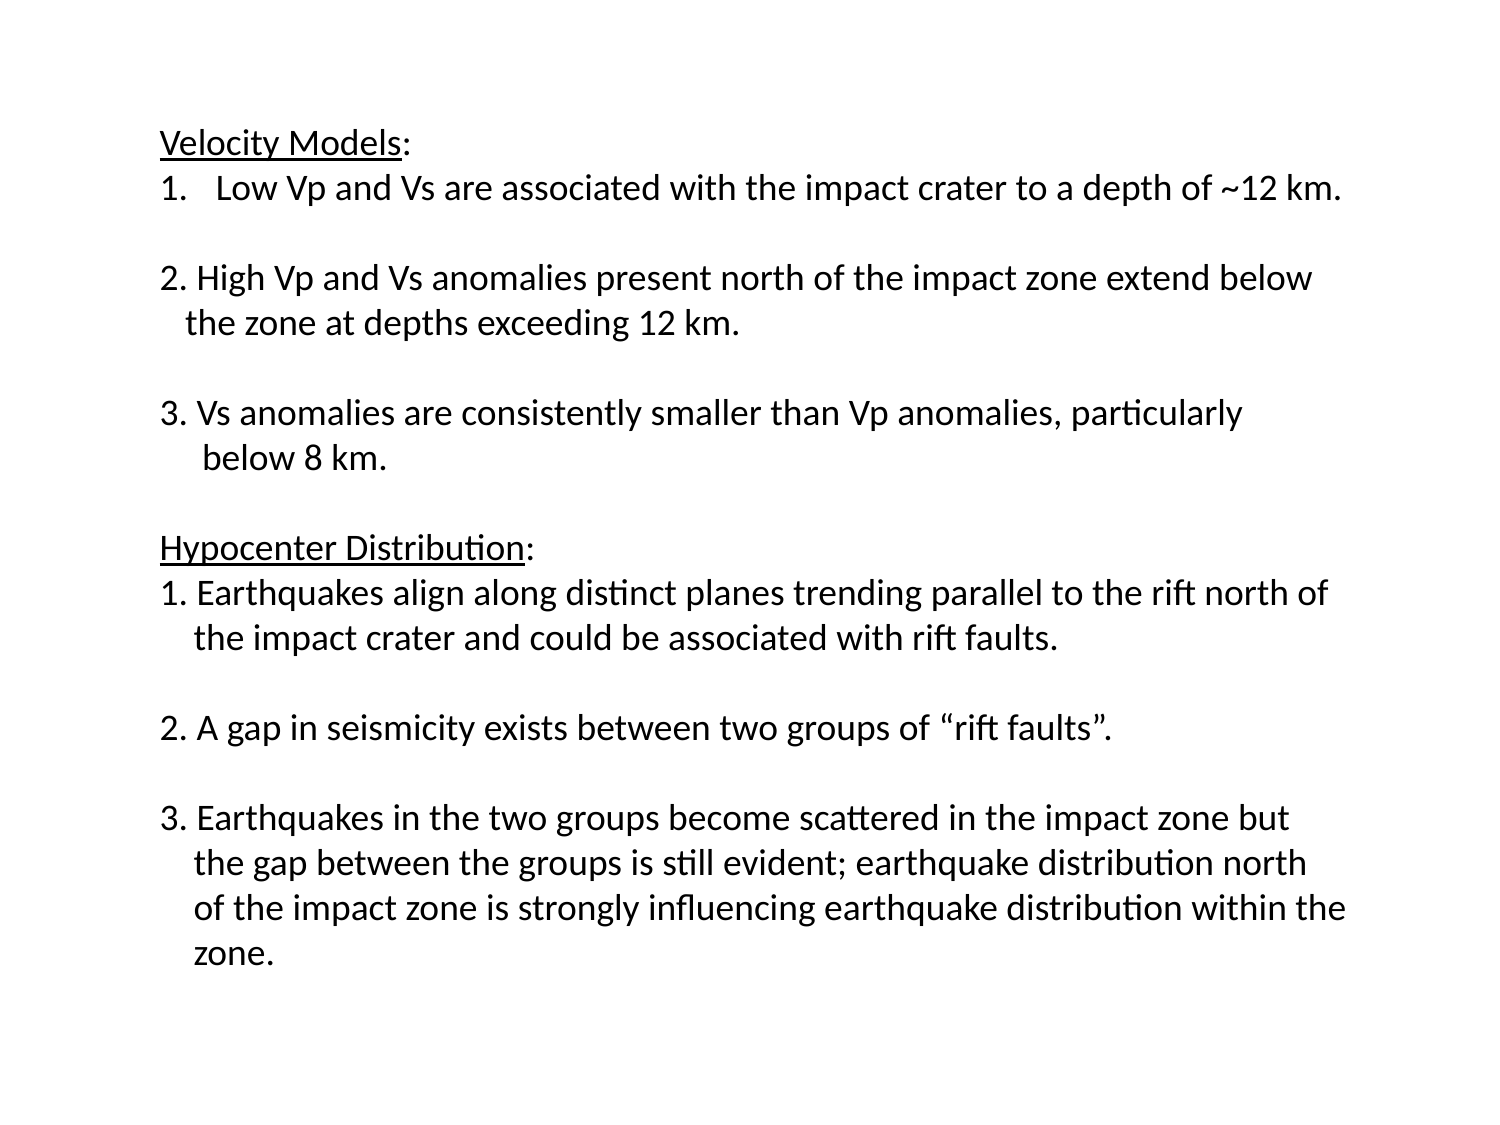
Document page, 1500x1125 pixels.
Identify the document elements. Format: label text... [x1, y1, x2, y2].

text_box Velocity Models: Low Vp and Vs are associated with the impact crater to a depth of ~12 km. 2. High Vp and Vs anomalies present north of the impact zone extend below the zone at depths exceeding 12 km. 3. Vs anomalies are consistently smaller than Vp anomalies, particularly below 8 km. Hypocenter Distribution: 1. Earthquakes align along distinct planes trending parallel to the rift north of the impact crater and could be associated with rift faults. 2. A gap in seismicity exists between two groups of “rift faults”. 3. Earthquakes in the two groups become scattered in the impact zone but the gap between the groups is still evident; earthquake distribution north of the impact zone is strongly influencing earthquake distribution within the zone. [144, 111, 1363, 1026]
